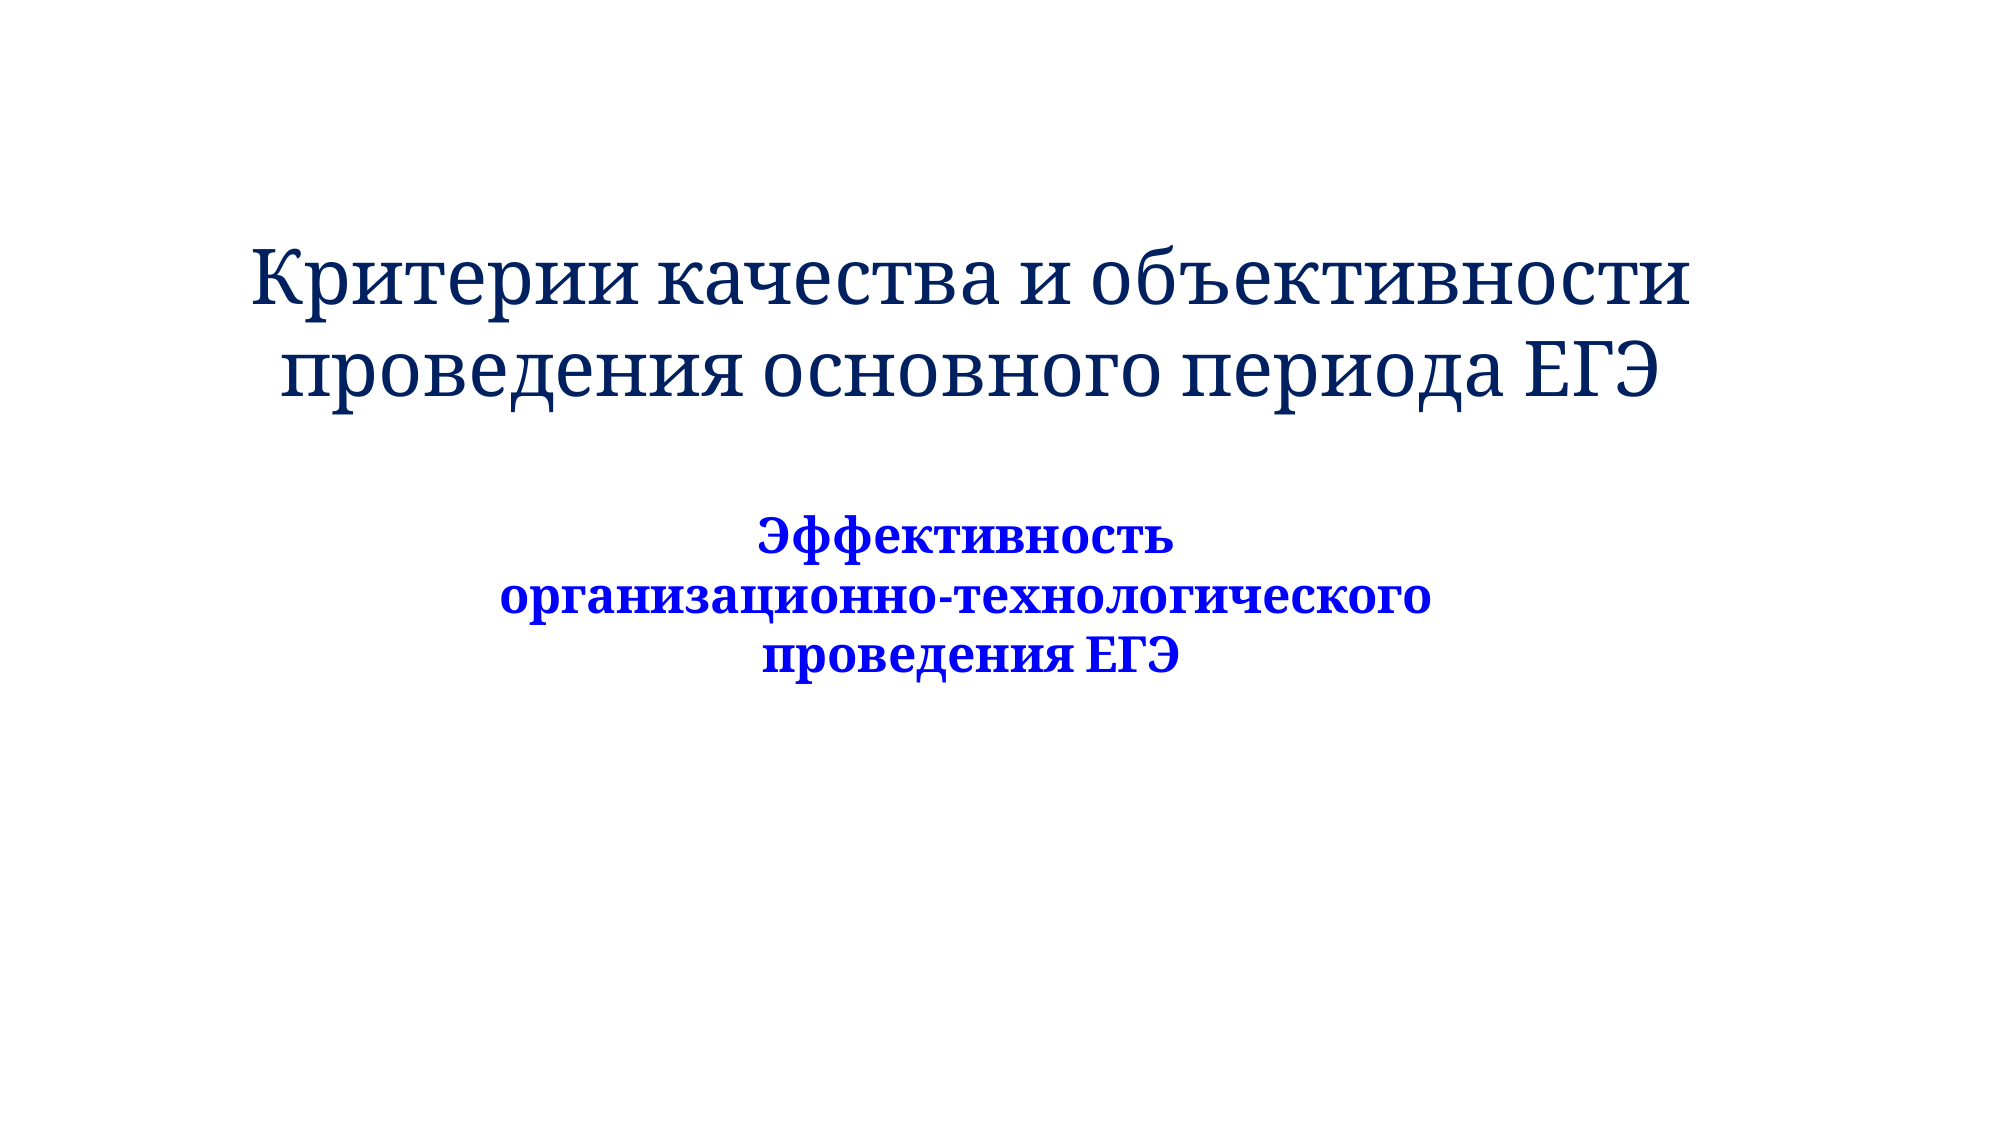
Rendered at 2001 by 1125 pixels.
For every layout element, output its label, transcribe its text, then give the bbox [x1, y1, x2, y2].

title Критерии качества и объективности проведения основного периода ЕГЭ Эффективность организационно-технологического проведения ЕГЭ [93, 125, 1850, 878]
